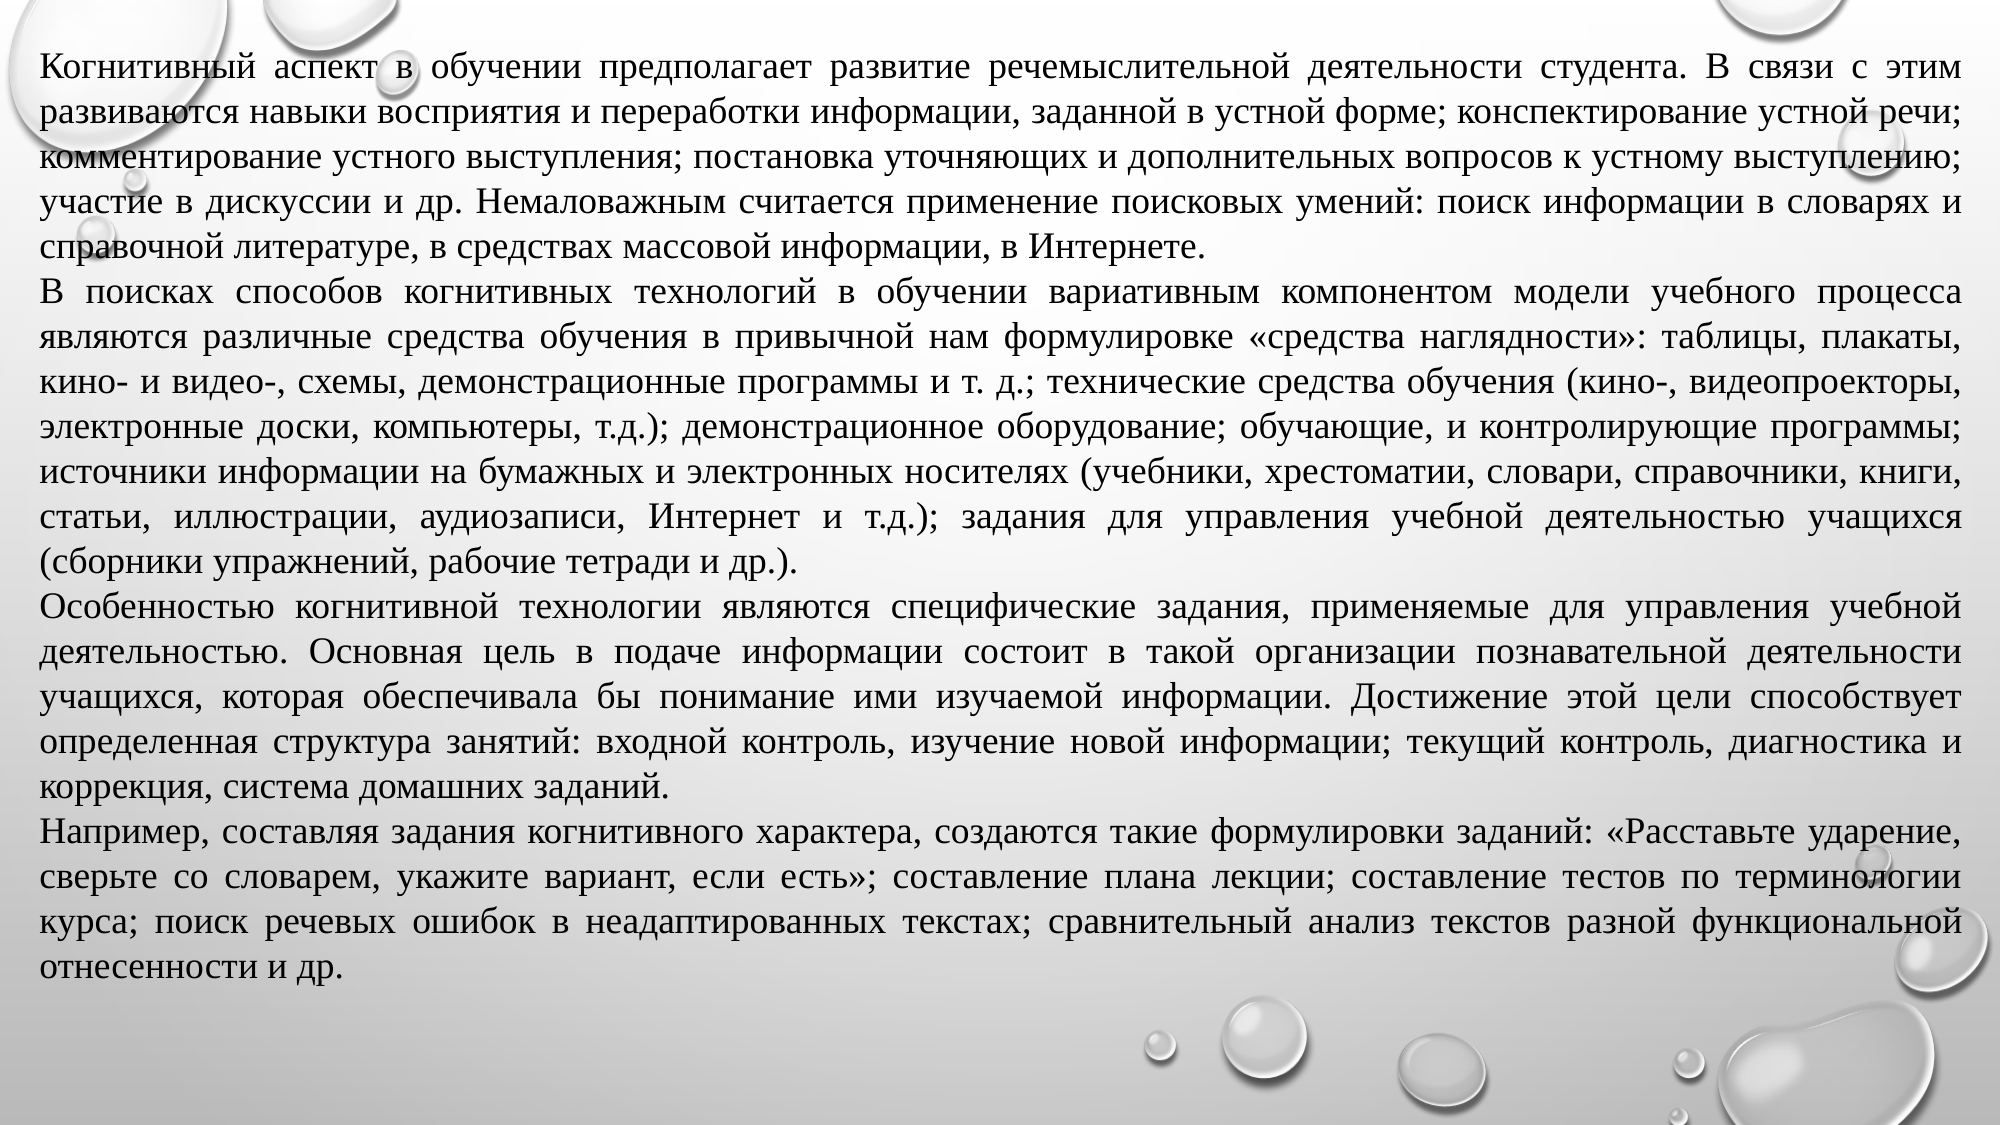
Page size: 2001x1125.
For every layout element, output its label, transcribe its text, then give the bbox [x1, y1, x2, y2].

picture [0, 0, 2000, 1125]
text_box Когнитивный аспект в обучении предполагает развитие речемыслительной деятельности студента. В связи с этим развиваются навыки восприятия и переработки информации, заданной в устной форме; конспектирование устной речи; комментирование устного выступления; постановка уточняющих и дополнительных вопросов к устному выступлению; участие в дискуссии и др. Немаловажным считается применение поисковых умений: поиск информации в словарях и справочной литературе, в средствах массовой информации, в Интернете. В поисках способов когнитивных технологий в обучении вариативным компонентом модели учебного процесса являются различные средства обучения в привычной нам формулировке «средства наглядности»: таблицы, плакаты, кино- и видео-, схемы, демонстрационные программы и т. д.; технические средства обучения (кино-, видеопроекторы, электронные доски, компьютеры, т.д.); демонстрационное оборудование; обучающие, и контролирующие программы; источники информации на бумажных и электронных носителях (учебники, хрестоматии, словари, справочники, книги, статьи, иллюстрации, аудиозаписи, Интернет и т.д.); задания для управления учебной деятельностью учащихся (сборники упражнений, рабочие тетради и др.). Особенностью когнитивной технологии являются специфические задания, применяемые для управления учебной деятельностью. Основная цель в подаче информации состоит в такой организации познавательной деятельности учащихся, которая обеспечивала бы понимание ими изучаемой информации. Достижение этой цели способствует определенная структура занятий: входной контроль, изучение новой информации; текущий контроль, диагностика и коррекция, система домашних заданий. Например, составляя задания когнитивного характера, создаются такие формулировки заданий: «Расставьте ударение, сверьте со словарем, укажите вариант, если есть»; составление плана лекции; составление тестов по терминологии курса; поиск речевых ошибок в неадаптированных текстах; сравнительный анализ текстов разной функциональной отнесенности и др. [24, 33, 1979, 994]
